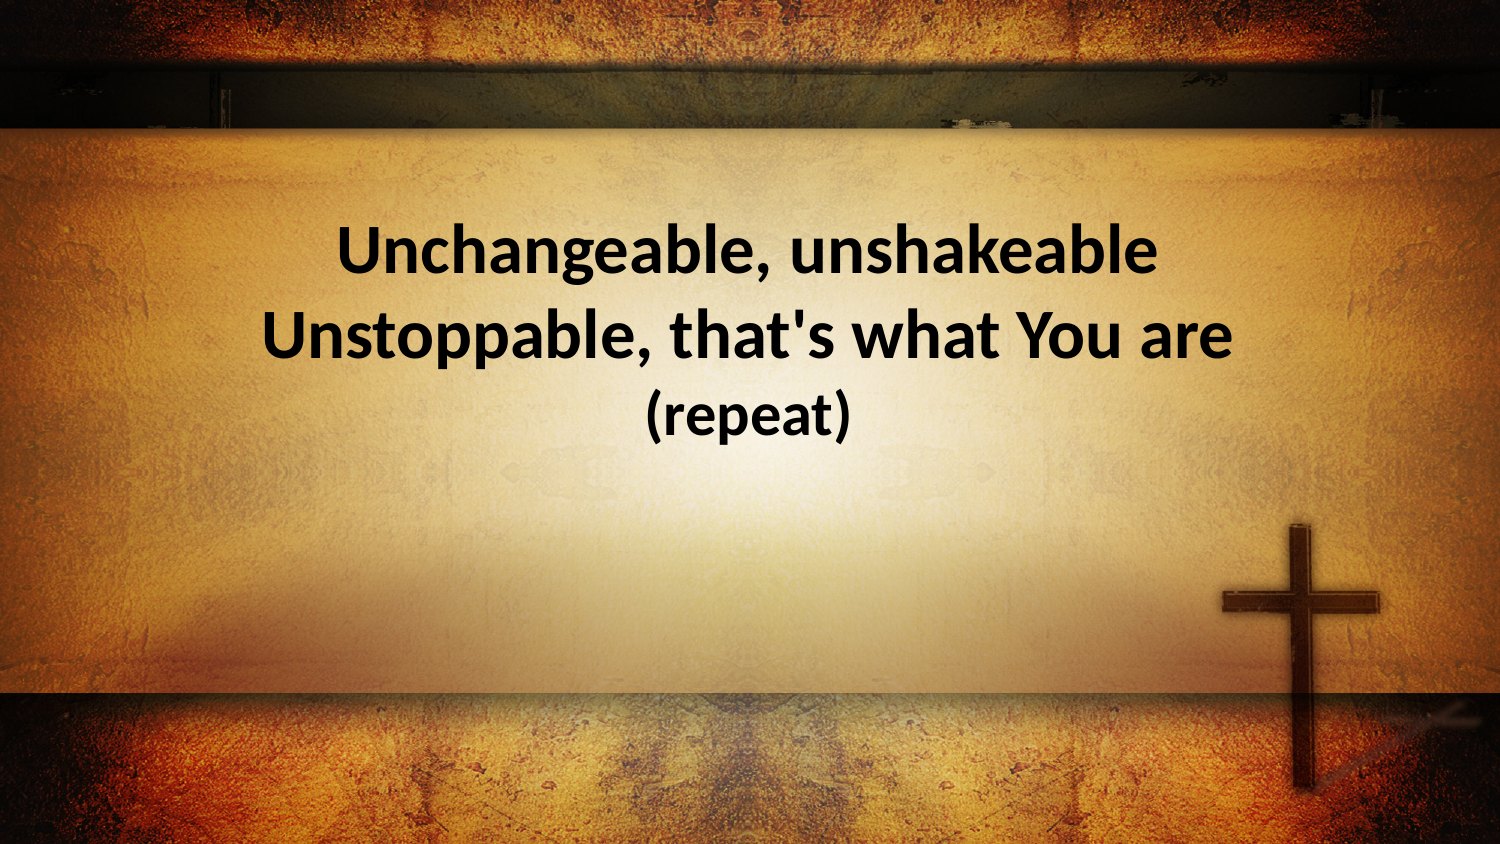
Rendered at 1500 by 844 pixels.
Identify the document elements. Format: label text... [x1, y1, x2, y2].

picture [0, 0, 1500, 844]
text_box Unchangeable, unshakeable Unstoppable, that's what You are (repeat) [52, 195, 1446, 586]
